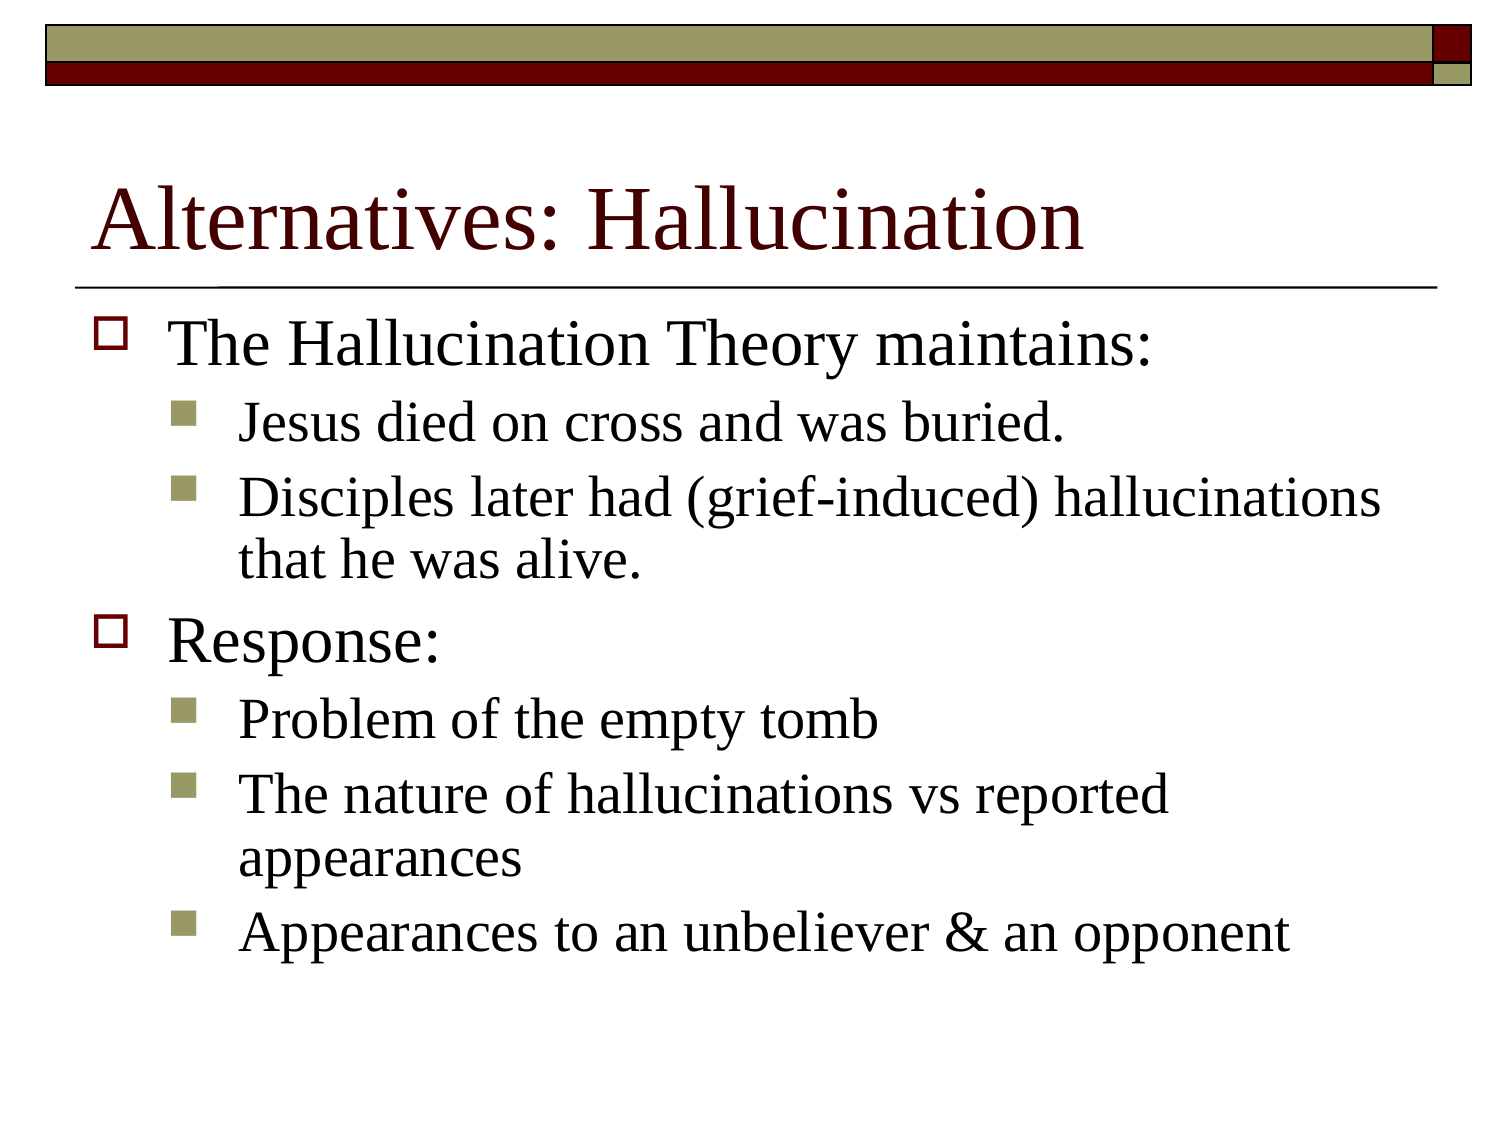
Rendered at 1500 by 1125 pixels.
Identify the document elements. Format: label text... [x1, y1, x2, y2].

list The Hallucination Theory maintains: Jesus died on cross and was buried. Disciples later had (grief-induced) hallucinations that he was alive. Response: Problem of the empty tomb The nature of hallucinations vs reported appearances Appearances to an unbeliever & an opponent [75, 299, 1425, 1006]
title Alternatives: Hallucination [75, 87, 1425, 275]
